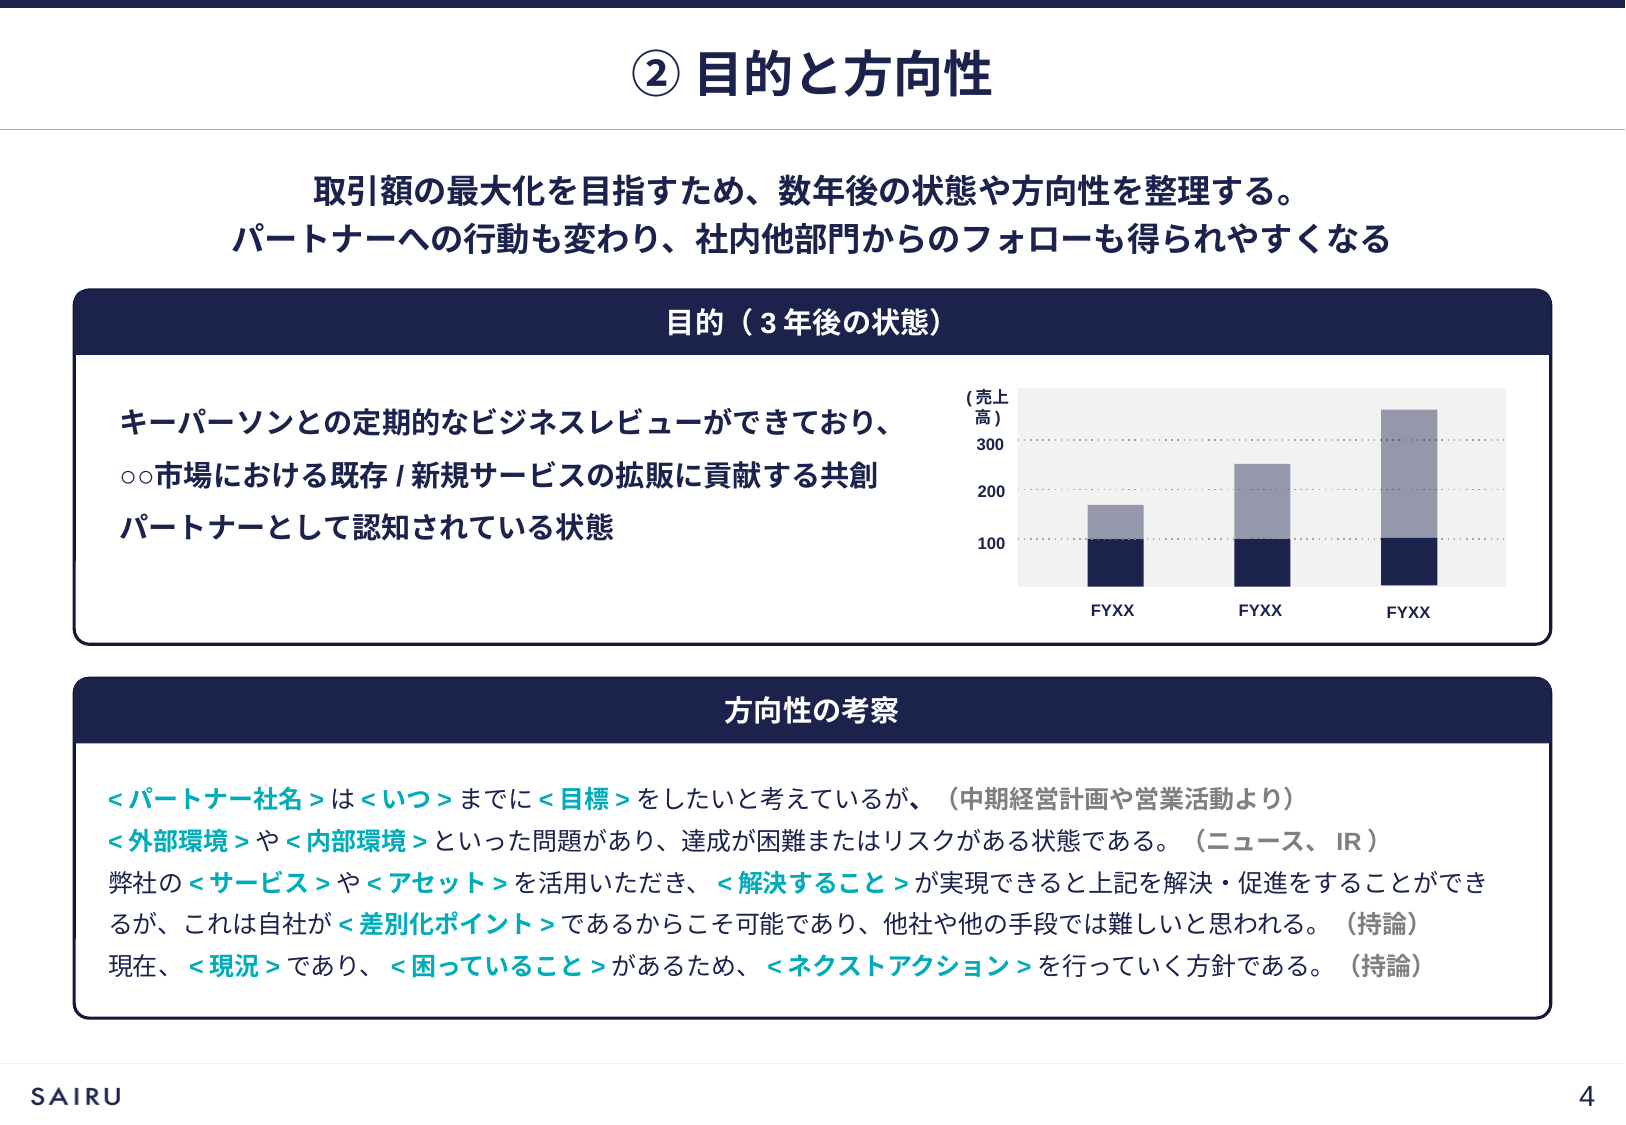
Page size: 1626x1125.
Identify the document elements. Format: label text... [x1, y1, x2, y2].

text_box キーパーソンとの定期的なビジネスレビューができており、 ○○市場における既存/新規サービスの拡販に貢献する共創 パートナーとして認知されている状態 [113, 381, 919, 554]
title ②目的と方向性 [74, 44, 1551, 104]
text_box 目的（3年後の状態） [74, 289, 1551, 355]
text_box 方向性の考察 [74, 678, 1551, 744]
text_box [942, 379, 1507, 626]
slide_number 3 [1334, 1065, 1625, 1125]
text_box <パートナー社名>は<いつ>までに<目標>をしたいと考えているが、（中期経営計画や営業活動より） <外部環境>や<内部環境>といった問題があり、達成が困難またはリスクがある状態である。（ニュース、IR） 弊社の<サービス>や<アセット>を活用いただき、<解決すること>が実現できると上記を解決・促進をすることができるが、これは自社が<差別化ポイント>であるからこそ可能であり、他社や他の手段では難しいと思われる。（持論） 現在、<現況>であり、<困っていること>があるため、<ネクストアクション>を行っていく方針である。（持論） [102, 765, 1513, 989]
text_box [74, 355, 1551, 645]
text_box 取引額の最大化を目指すため、数年後の状態や方向性を整理する。 パートナーへの行動も変わり、社内他部門からのフォローも得られやすくなる [74, 164, 1551, 277]
picture [22, 1078, 129, 1114]
text_box [74, 744, 1551, 1019]
